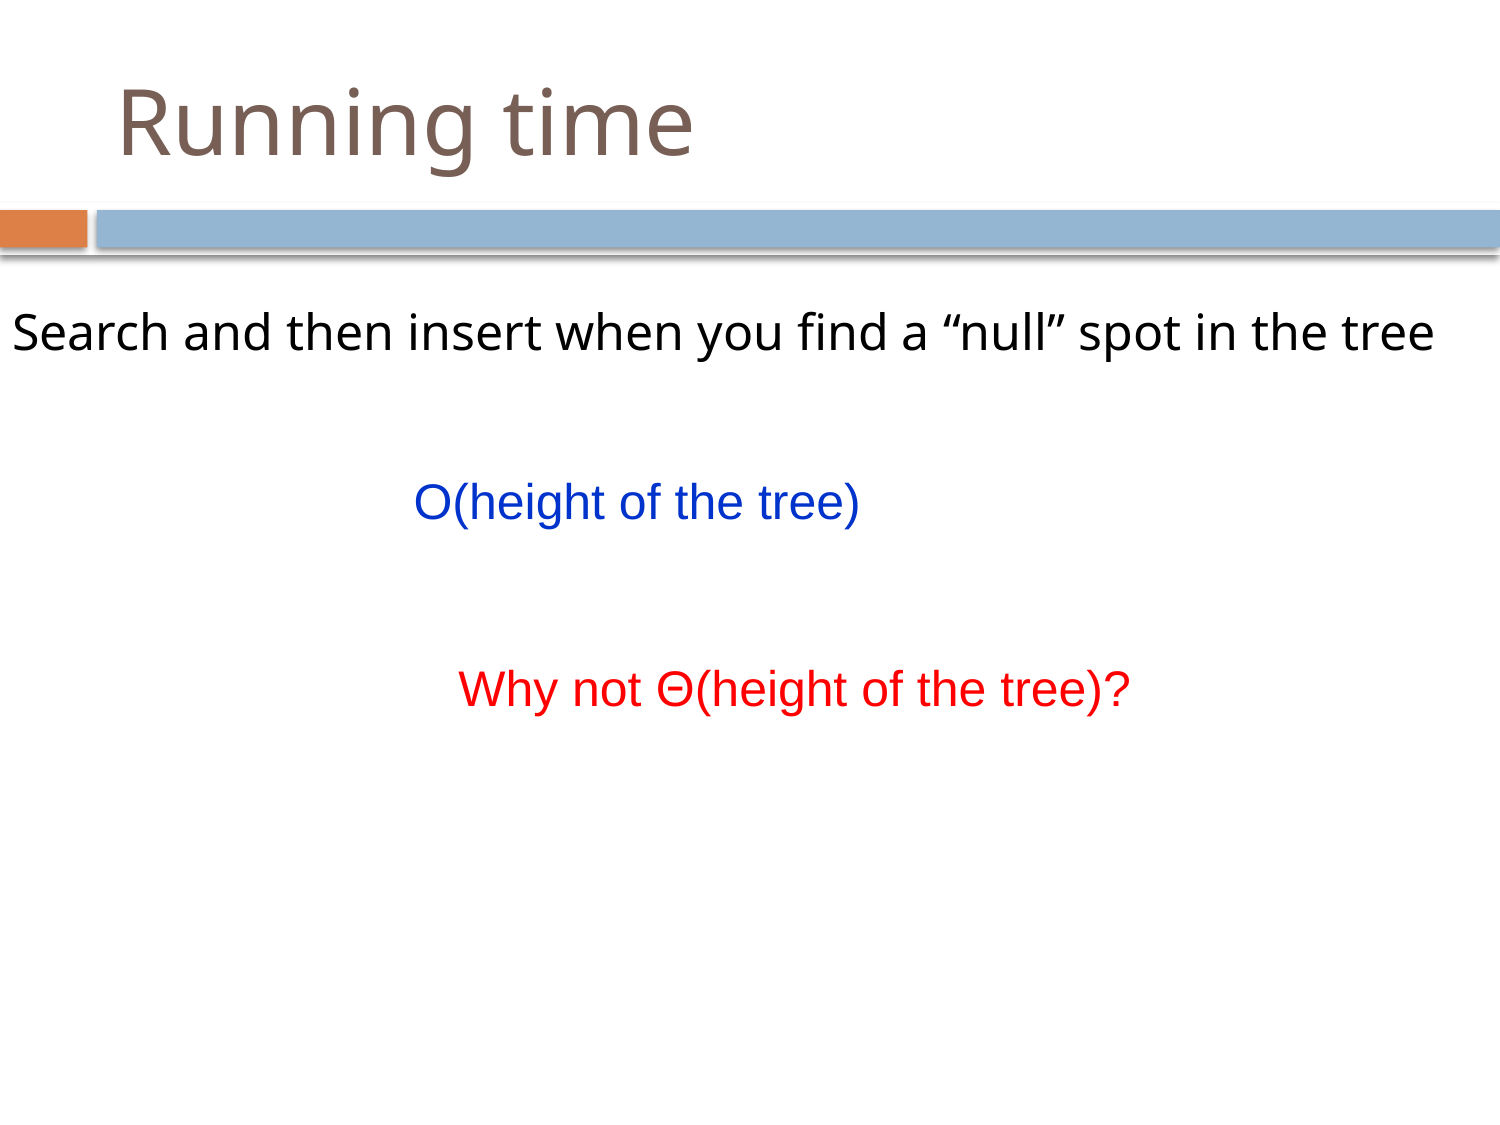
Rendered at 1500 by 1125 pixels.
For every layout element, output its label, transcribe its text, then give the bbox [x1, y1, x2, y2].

text_box Search and then insert when you find a “null” spot in the tree [0, 293, 1452, 368]
text_box Why not Θ(height of the tree)? [443, 648, 1190, 724]
title Running time [100, 37, 1438, 200]
text_box O(height of the tree) [398, 461, 887, 537]
